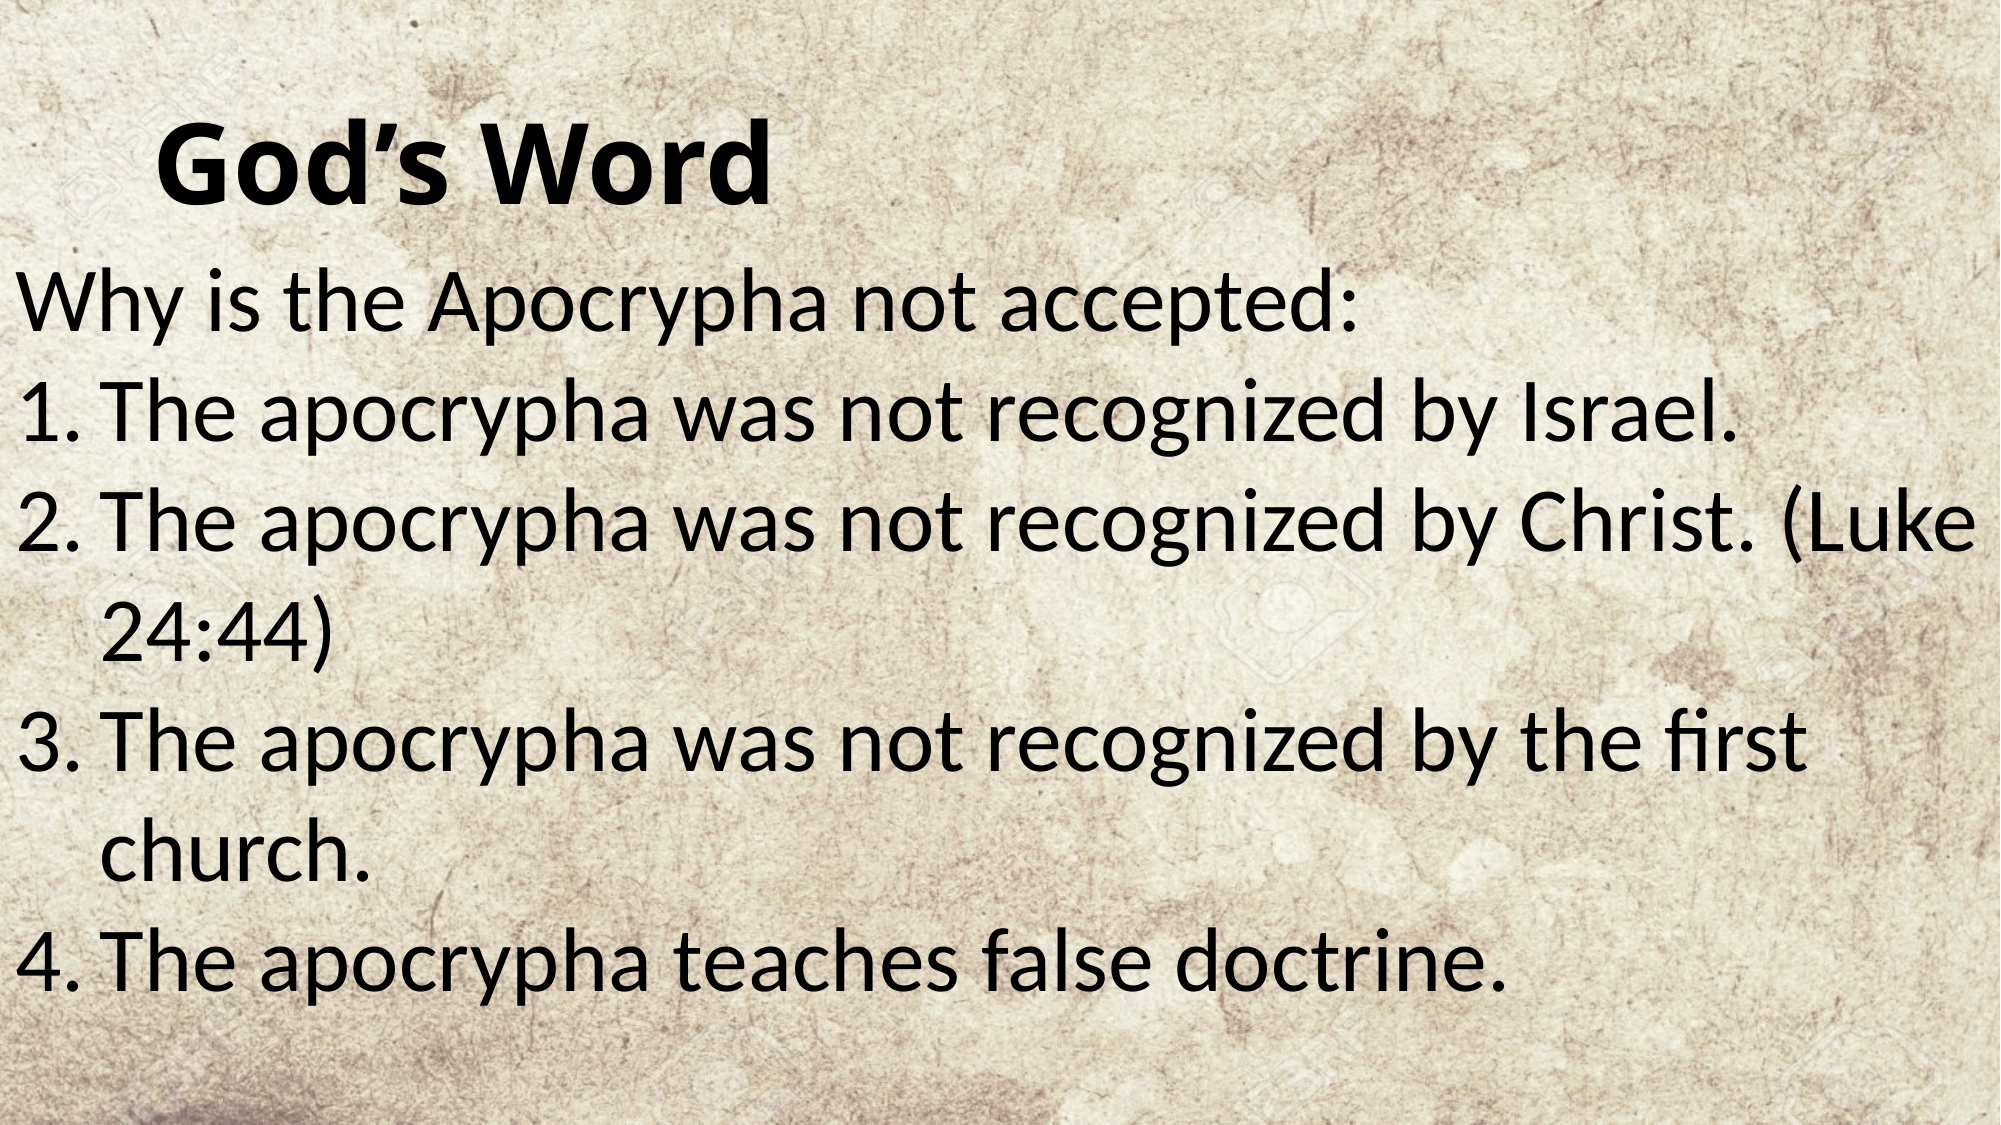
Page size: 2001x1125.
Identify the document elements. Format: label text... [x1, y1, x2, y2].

title God’s Word [137, 59, 1863, 232]
list Why is the Apocrypha not accepted: The apocrypha was not recognized by Israel. The apocrypha was not recognized by Christ. (Luke 24:44) The apocrypha was not recognized by the first church. The apocrypha teaches false doctrine. [0, 232, 2000, 1111]
